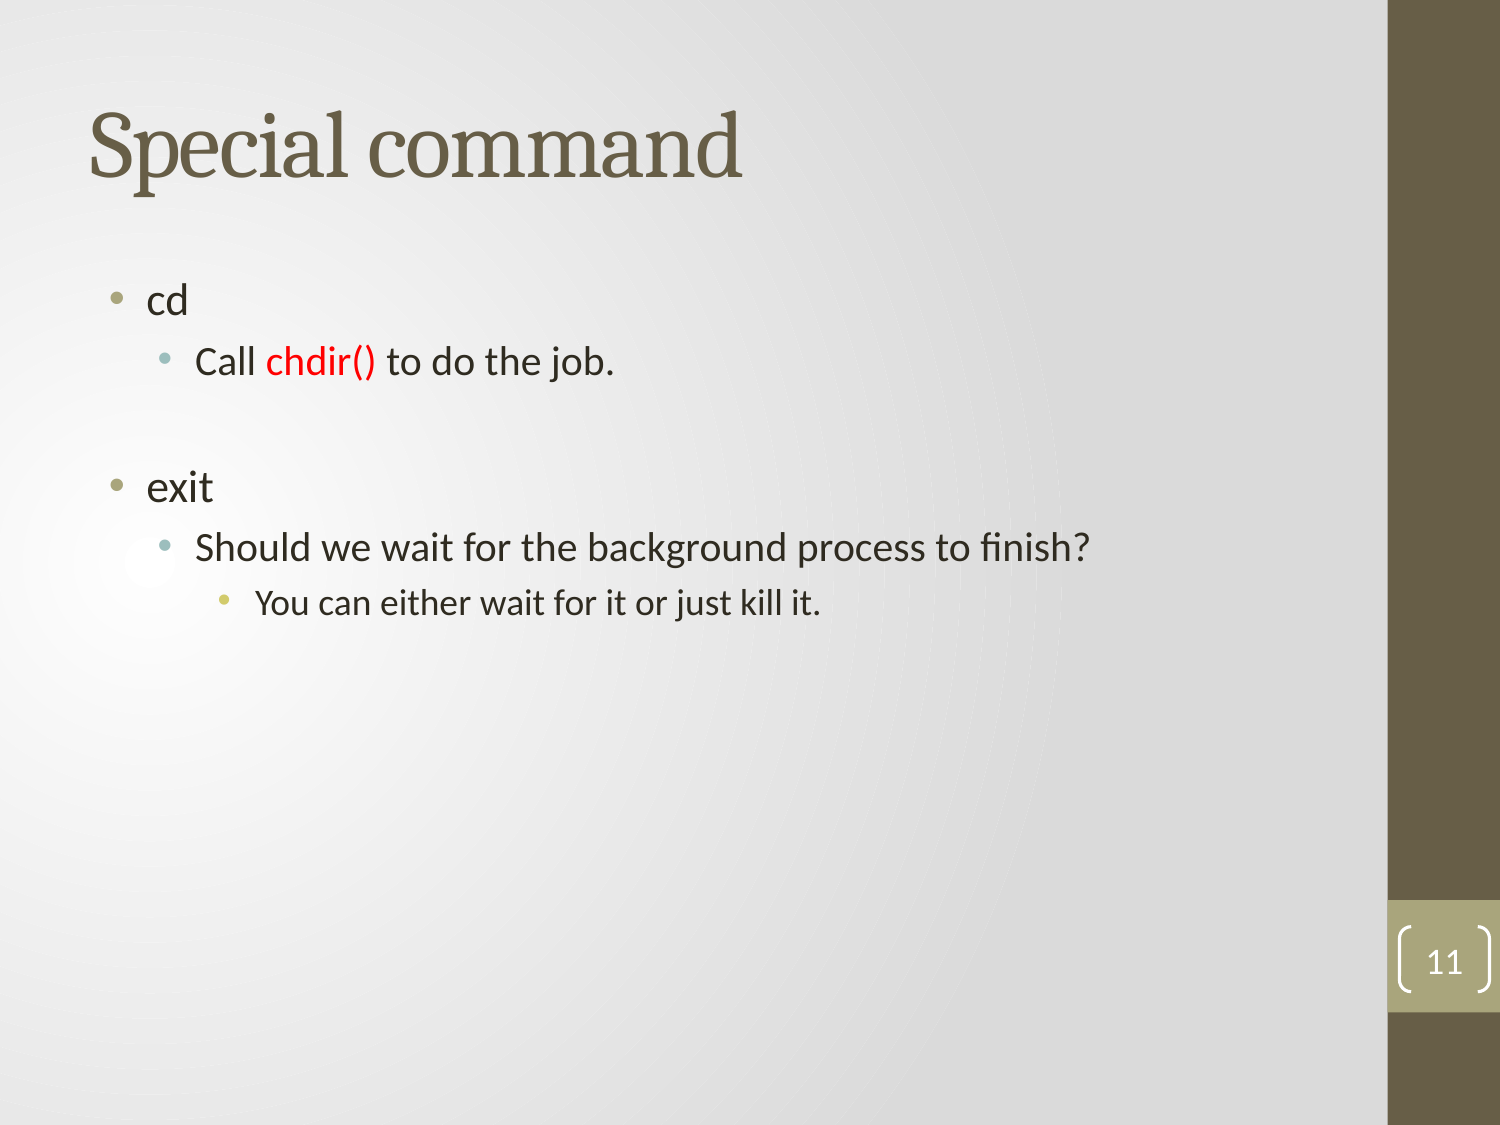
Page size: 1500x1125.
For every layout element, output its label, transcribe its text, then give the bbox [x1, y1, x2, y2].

slide_number 11 [1397, 925, 1492, 994]
title Special command [75, 45, 1325, 233]
list cd Call chdir() to do the job. exit Should we wait for the background process to finish? You can either wait for it or just kill it. [75, 262, 1325, 1050]
